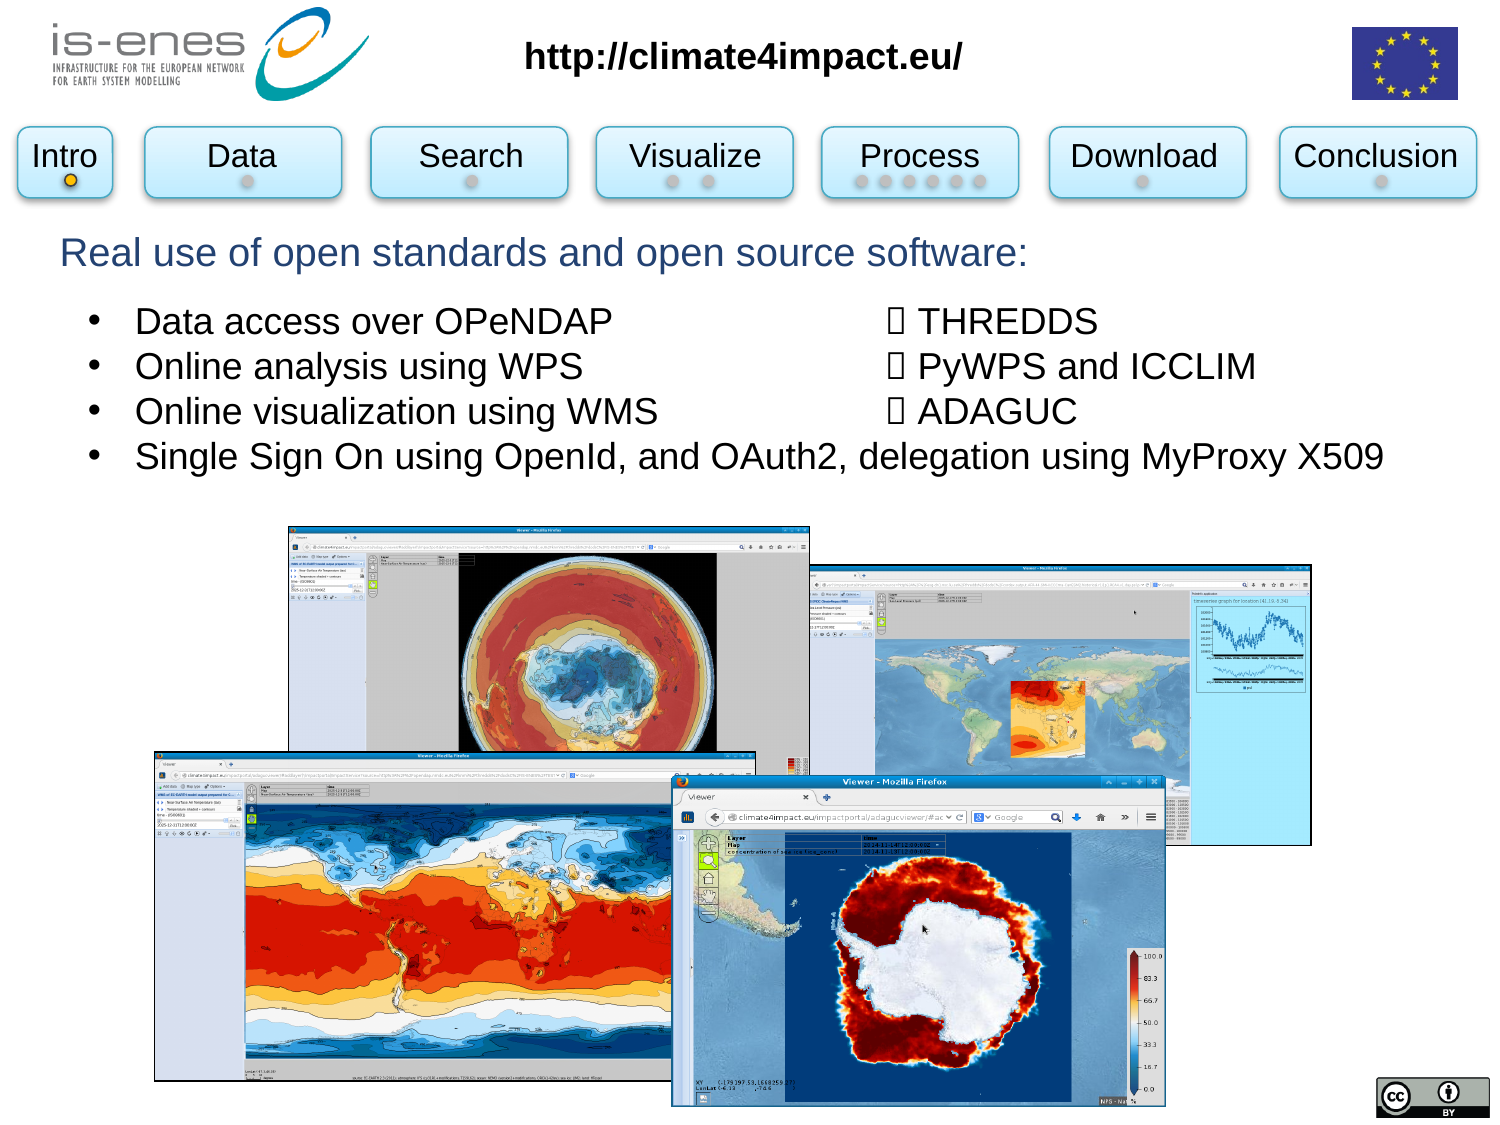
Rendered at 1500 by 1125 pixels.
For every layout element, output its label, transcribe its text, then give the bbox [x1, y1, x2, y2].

picture [53, 7, 369, 101]
text_box [64, 173, 78, 187]
picture [1376, 1077, 1490, 1118]
text_box Data access over OPeNDAP  THREDDS Online analysis using WPS  PyWPS and ICCLIM Online visualization using WMS  ADAGUC Single Sign On using OpenId, and OAuth2, delegation using MyProxy X509 [0, 289, 1500, 530]
picture [154, 529, 1311, 1107]
title Real use of open standards and open source software: [44, 204, 1275, 297]
picture [1352, 27, 1458, 100]
picture [783, 526, 807, 531]
picture [1286, 565, 1311, 569]
